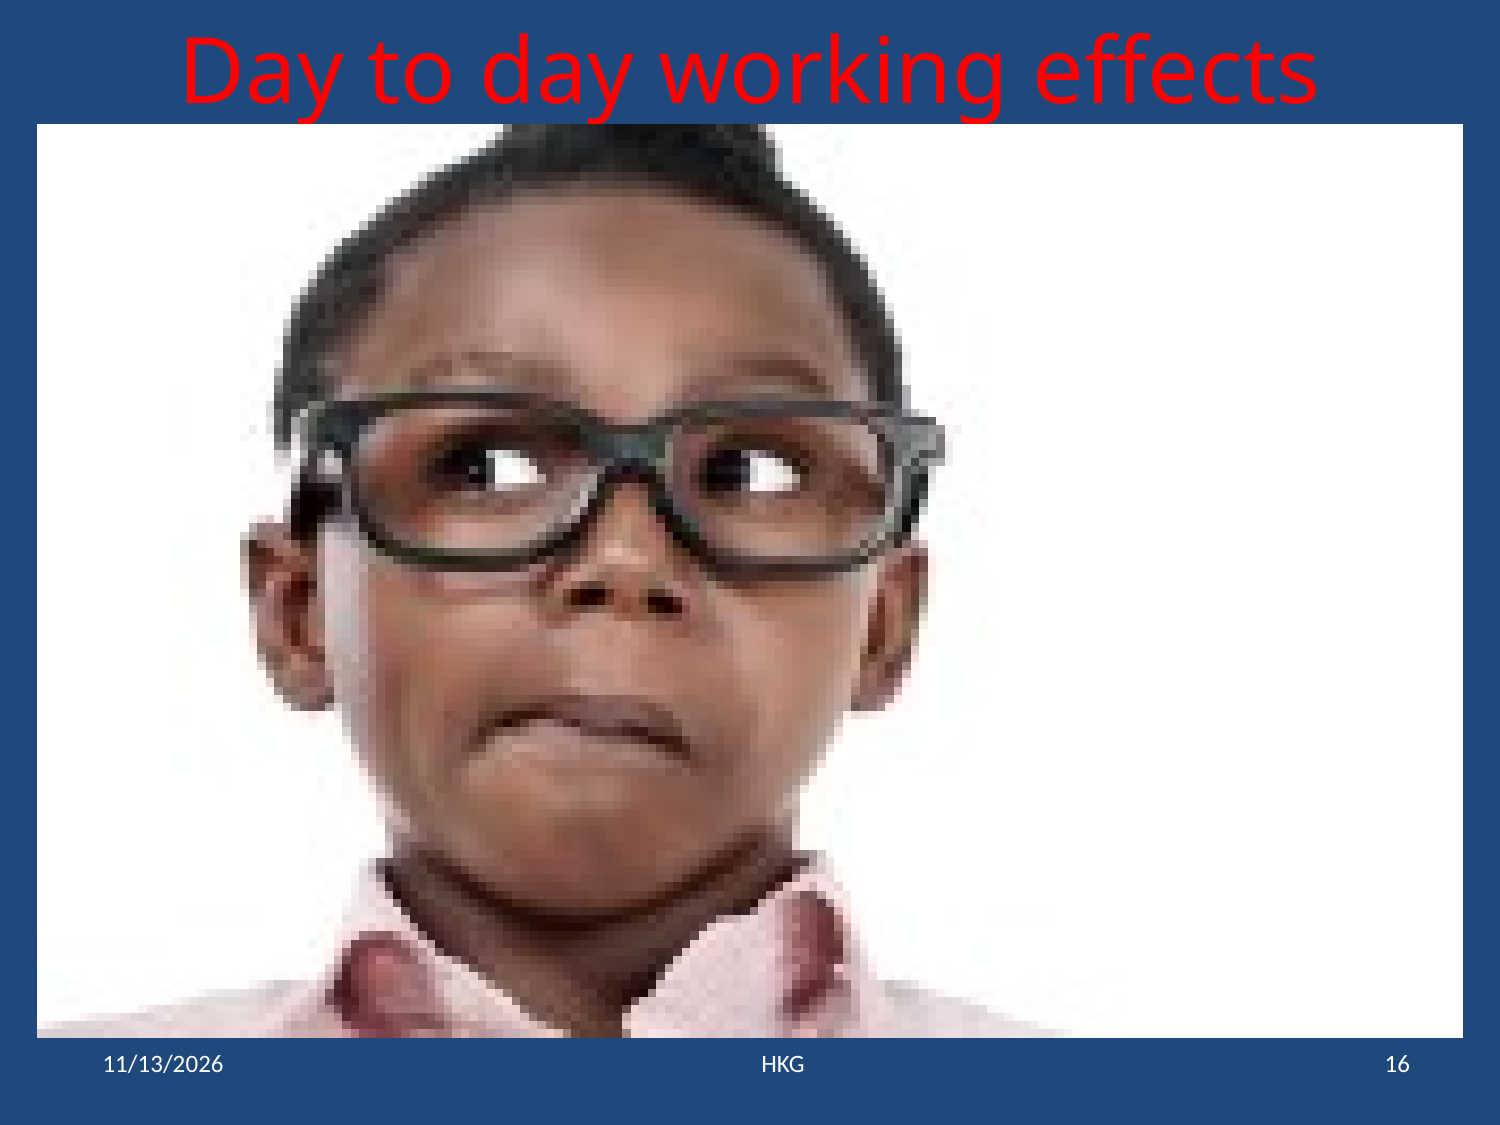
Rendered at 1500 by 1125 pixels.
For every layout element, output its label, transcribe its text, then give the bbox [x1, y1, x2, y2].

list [37, 124, 1463, 1038]
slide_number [87, 1047, 384, 1113]
title Day to day working effects [75, 0, 1425, 123]
slide_number 16 [837, 1047, 1425, 1113]
footer HKG [384, 1047, 837, 1113]
